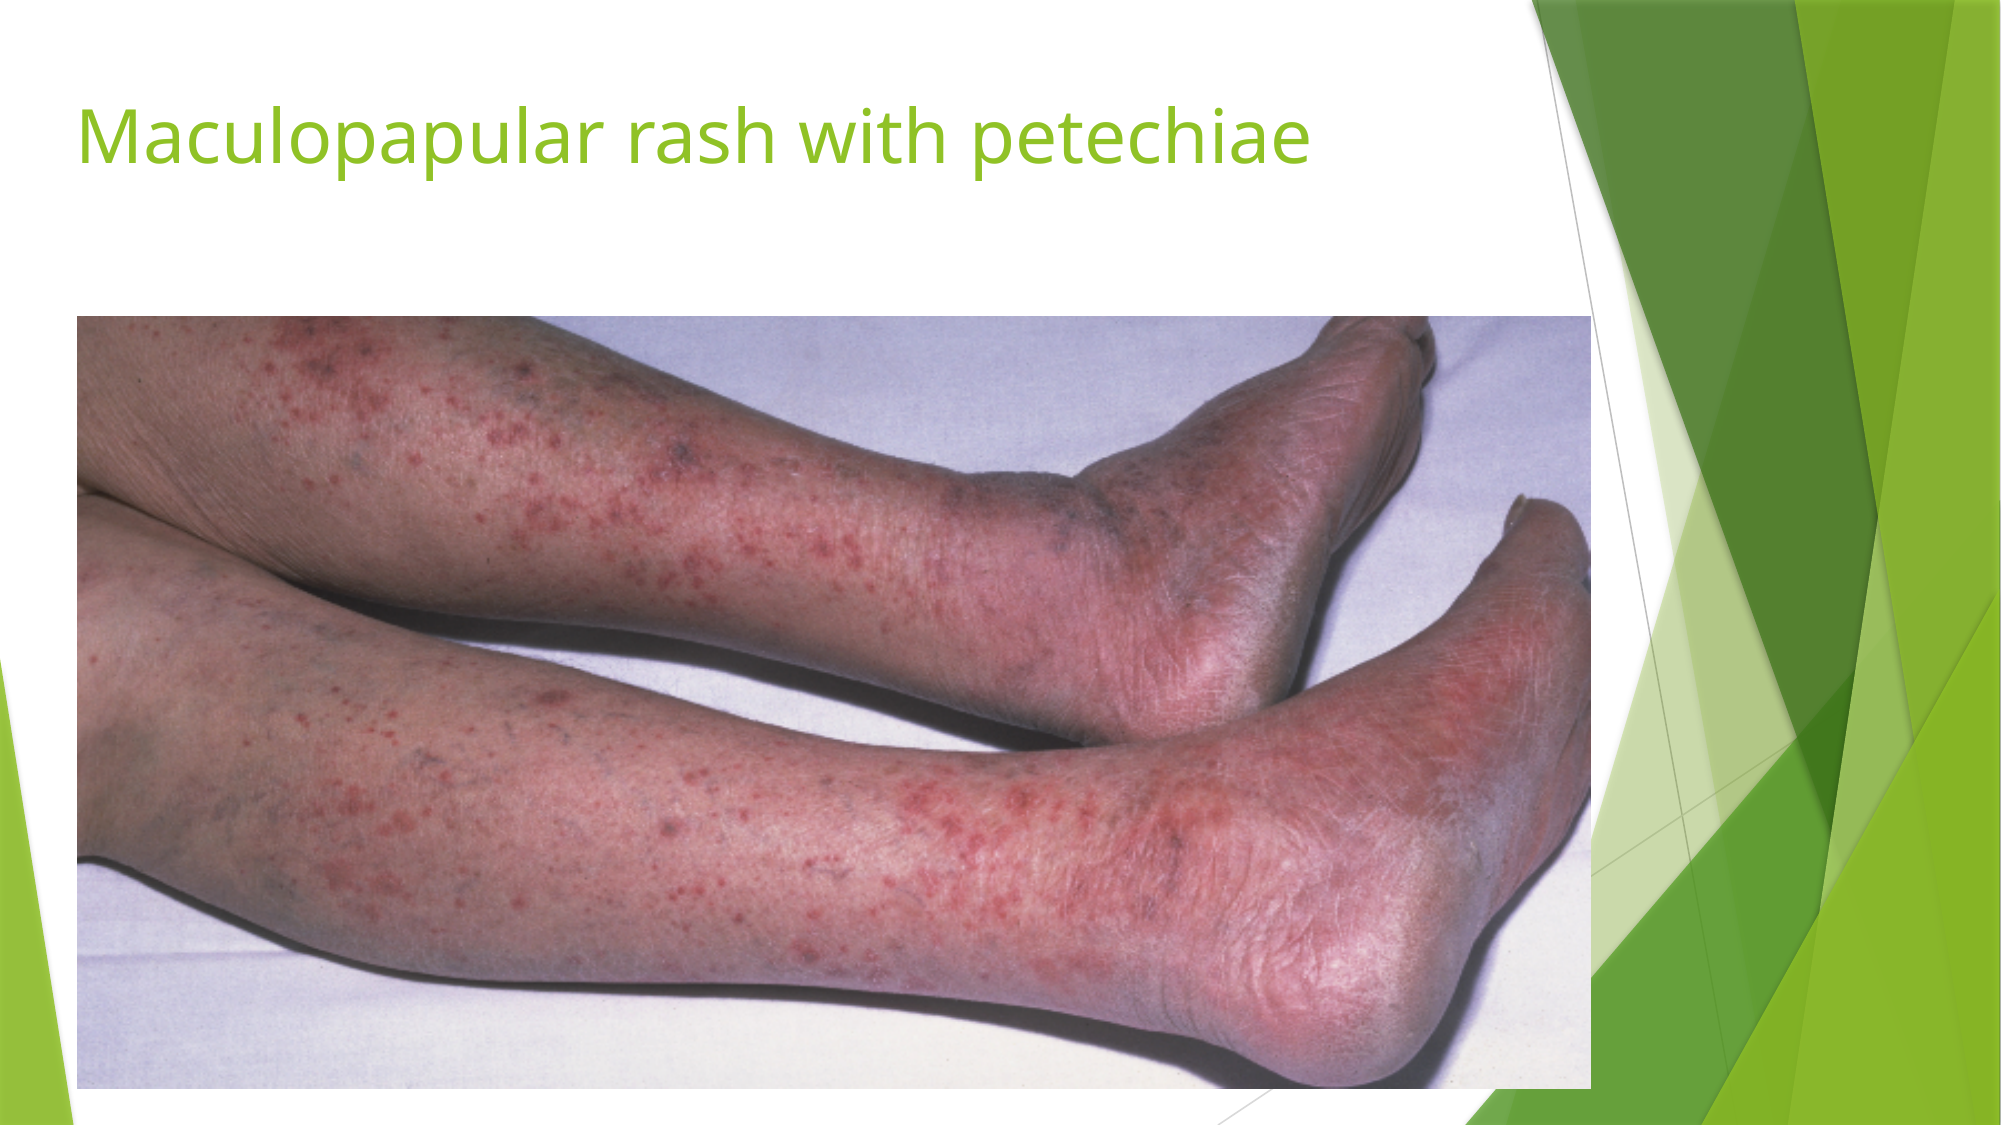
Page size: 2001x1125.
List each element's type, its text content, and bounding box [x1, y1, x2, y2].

picture [76, 316, 1591, 1090]
title Maculopapular rash with petechiae [60, 81, 1472, 298]
